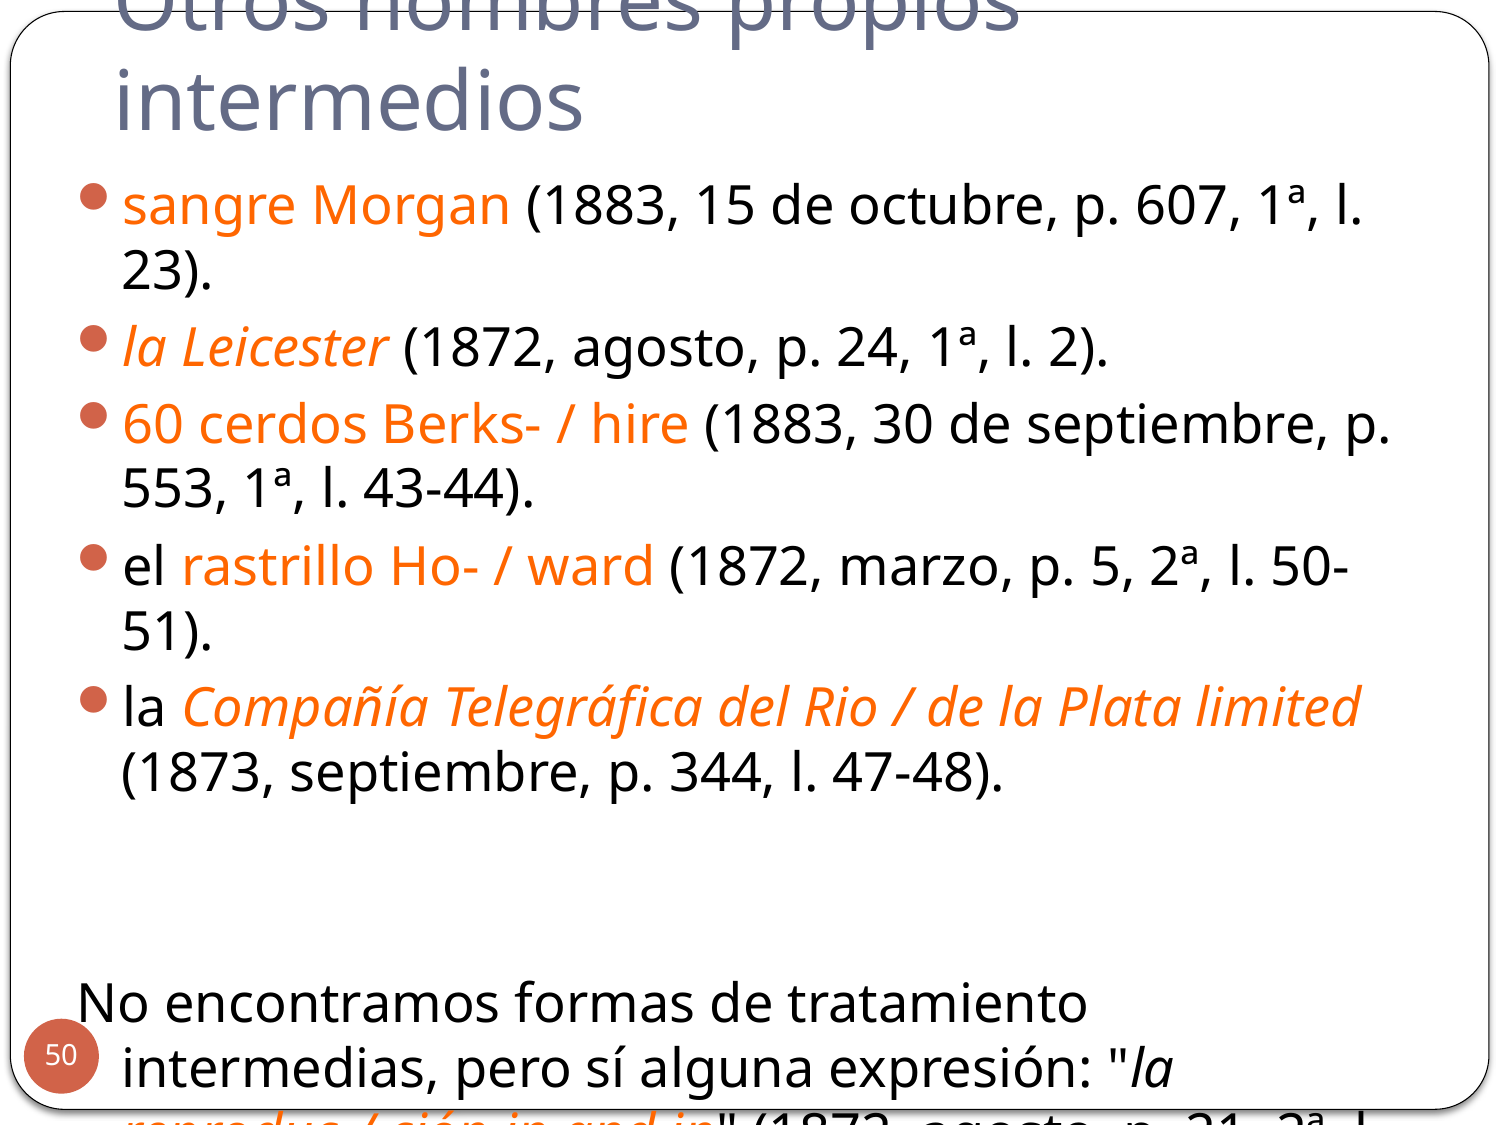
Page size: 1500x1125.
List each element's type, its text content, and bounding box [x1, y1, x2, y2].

slide_number 50 [23, 1018, 99, 1094]
list sangre Morgan (1883, 15 de octubre, p. 607, 1ª, l. 23). la Leicester (1872, agosto, p. 24, 1ª, l. 2). 60 cerdos Berks- / hire (1883, 30 de septiembre, p. 553, 1ª, l. 43-44). el rastrillo Ho- / ward (1872, marzo, p. 5, 2ª, l. 50-51). la Compañía Telegráfica del Rio / de la Plata limited (1873, septiembre, p. 344, l. 47-48). No encontramos formas de tratamiento intermedias, pero sí alguna expresión: "la reproduc-/ ción in and in" (1872, agosto, p. 21, 2ª, l. 42-43 y l. 57-58). [61, 162, 1438, 1094]
title Otros nombres propios intermedios [98, 37, 1426, 162]
